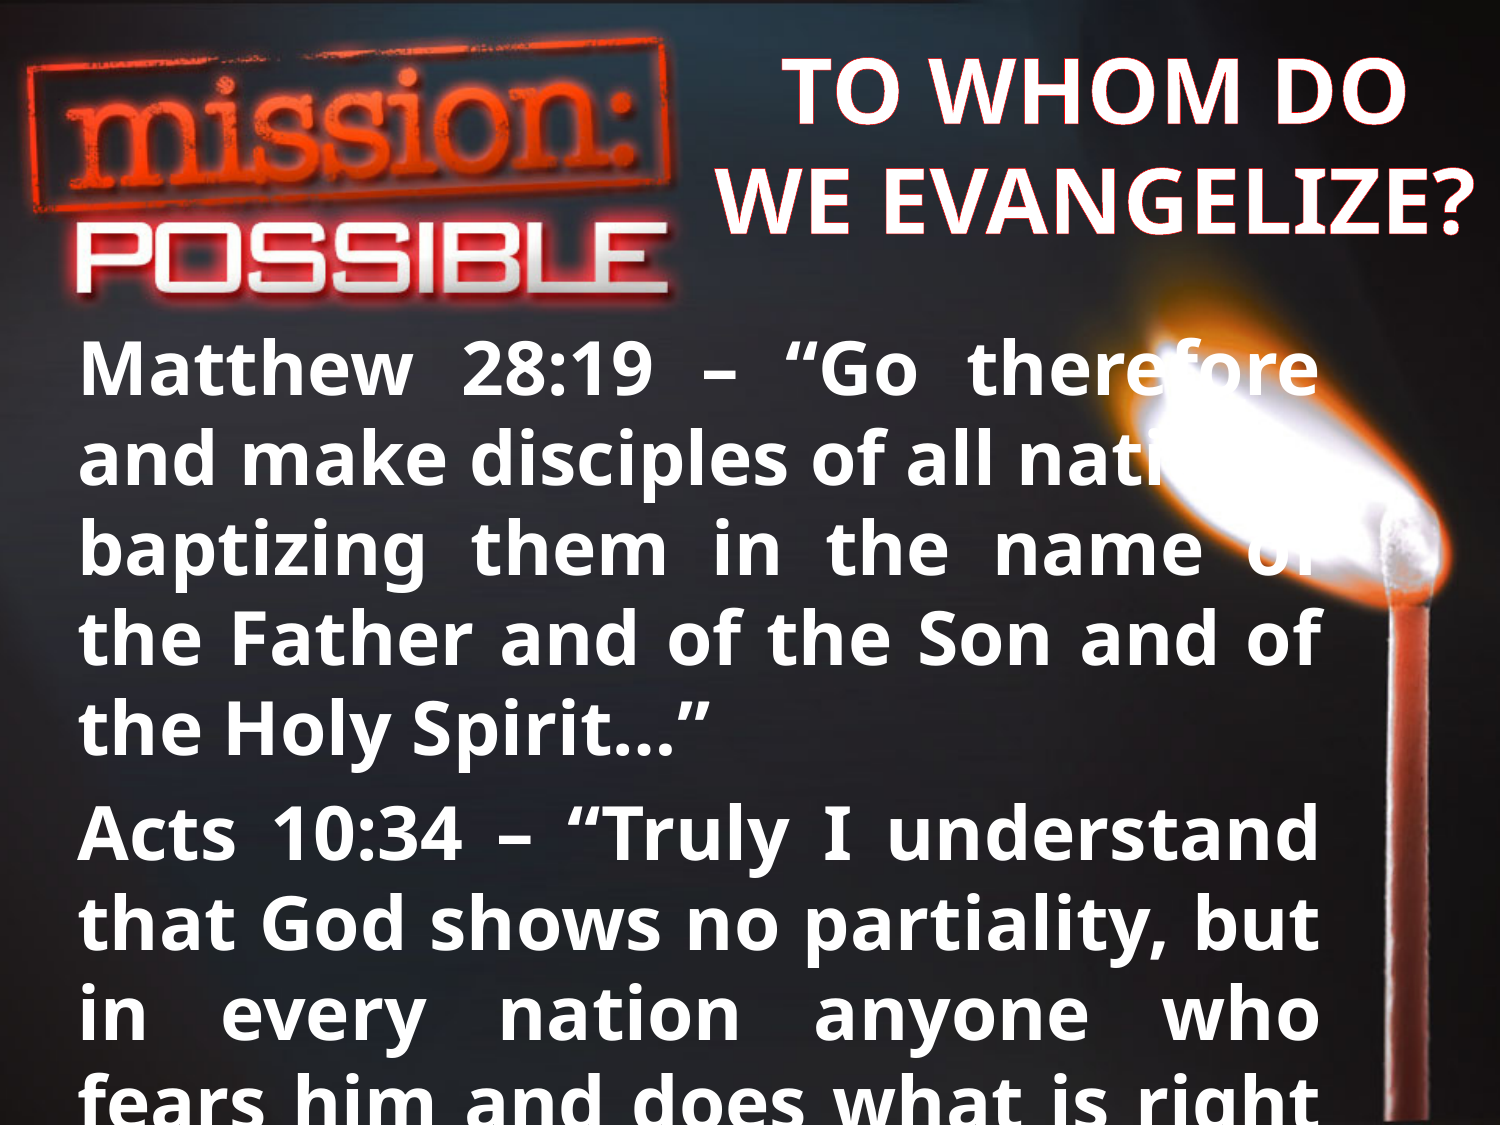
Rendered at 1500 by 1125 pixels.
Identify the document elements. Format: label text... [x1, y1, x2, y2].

picture [0, 0, 1500, 1125]
text_box TO WHOM DO WE EVANGELIZE? [695, 24, 1496, 260]
subtitle Matthew 28:19 – “Go therefore and make disciples of all nations, baptizing them in the name of the Father and of the Son and of the Holy Spirit…” Acts 10:34 – “Truly I understand that God shows no partiality, but in every nation anyone who fears him and does what is right is acceptable to him.” [62, 312, 1338, 1100]
